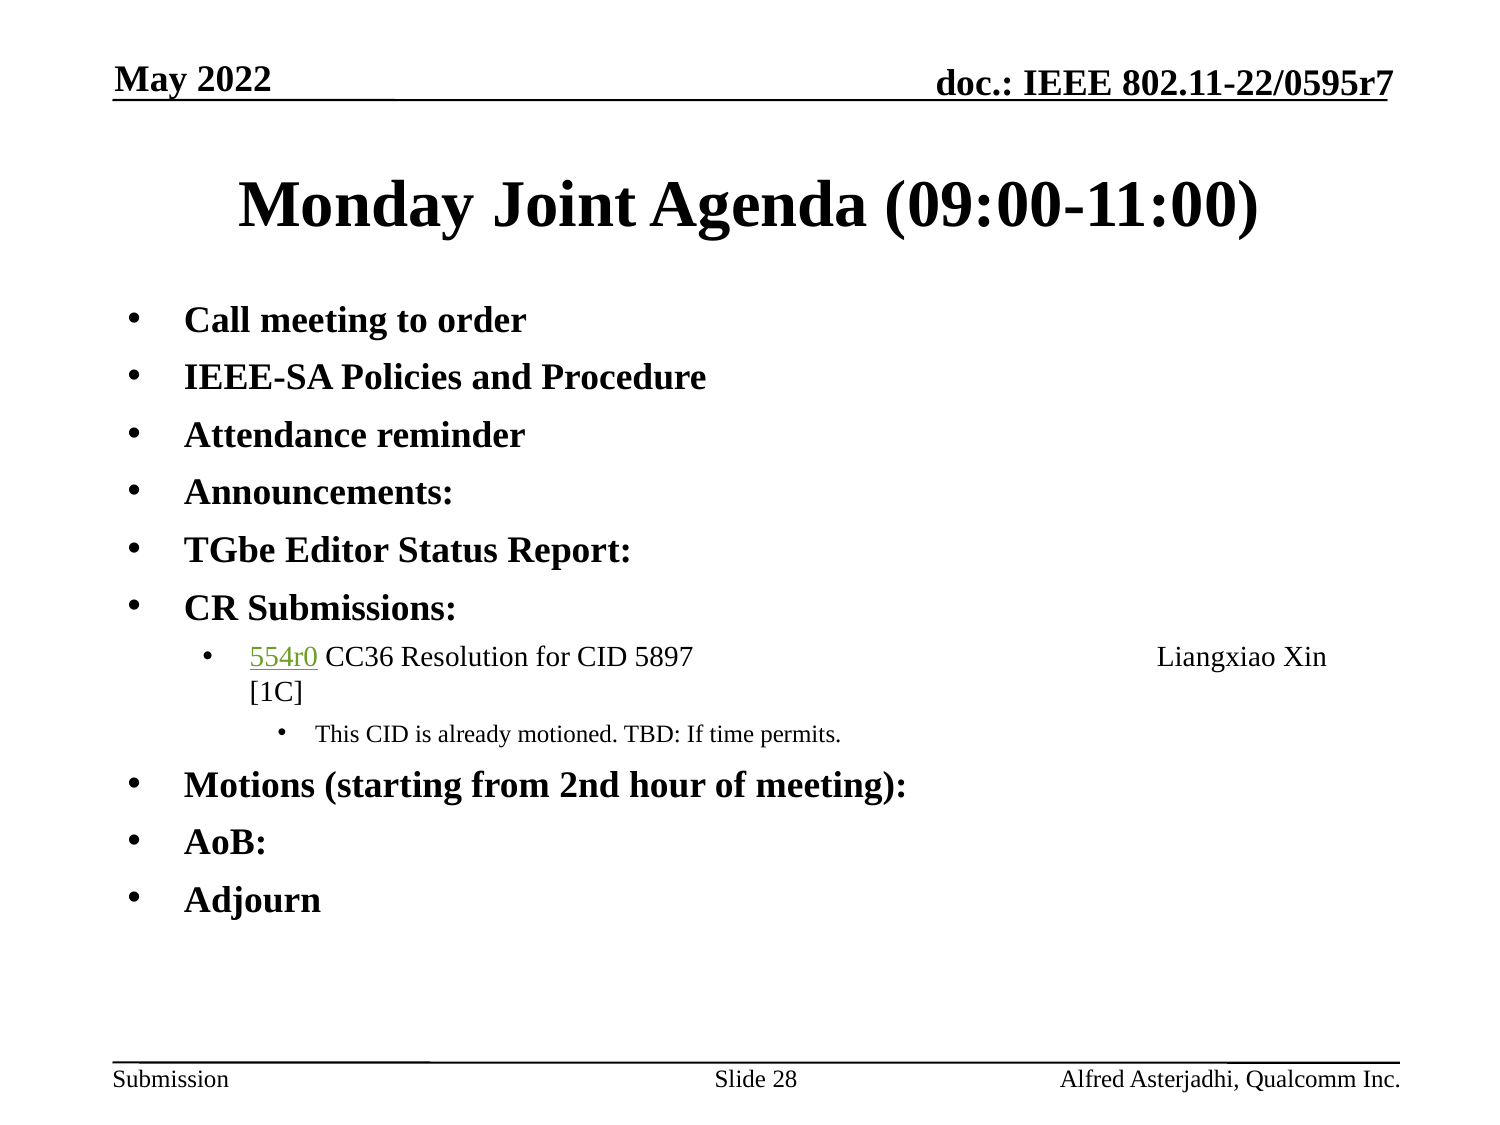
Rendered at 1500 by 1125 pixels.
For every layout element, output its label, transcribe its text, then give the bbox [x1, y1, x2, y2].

footer Alfred Asterjadhi, Qualcomm Inc. [878, 1061, 1402, 1093]
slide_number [114, 54, 423, 100]
list Call meeting to order IEEE-SA Policies and Procedure Attendance reminder Announcements: TGbe Editor Status Report: CR Submissions: 554r0 CC36 Resolution for CID 5897 Liangxiao Xin [1C] This CID is already motioned. TBD: If time permits. Motions (starting from 2nd hour of meeting): AoB: Adjourn [112, 286, 1388, 1063]
title Monday Joint Agenda (09:00-11:00) [112, 112, 1388, 286]
slide_number Slide 28 [712, 1061, 800, 1123]
